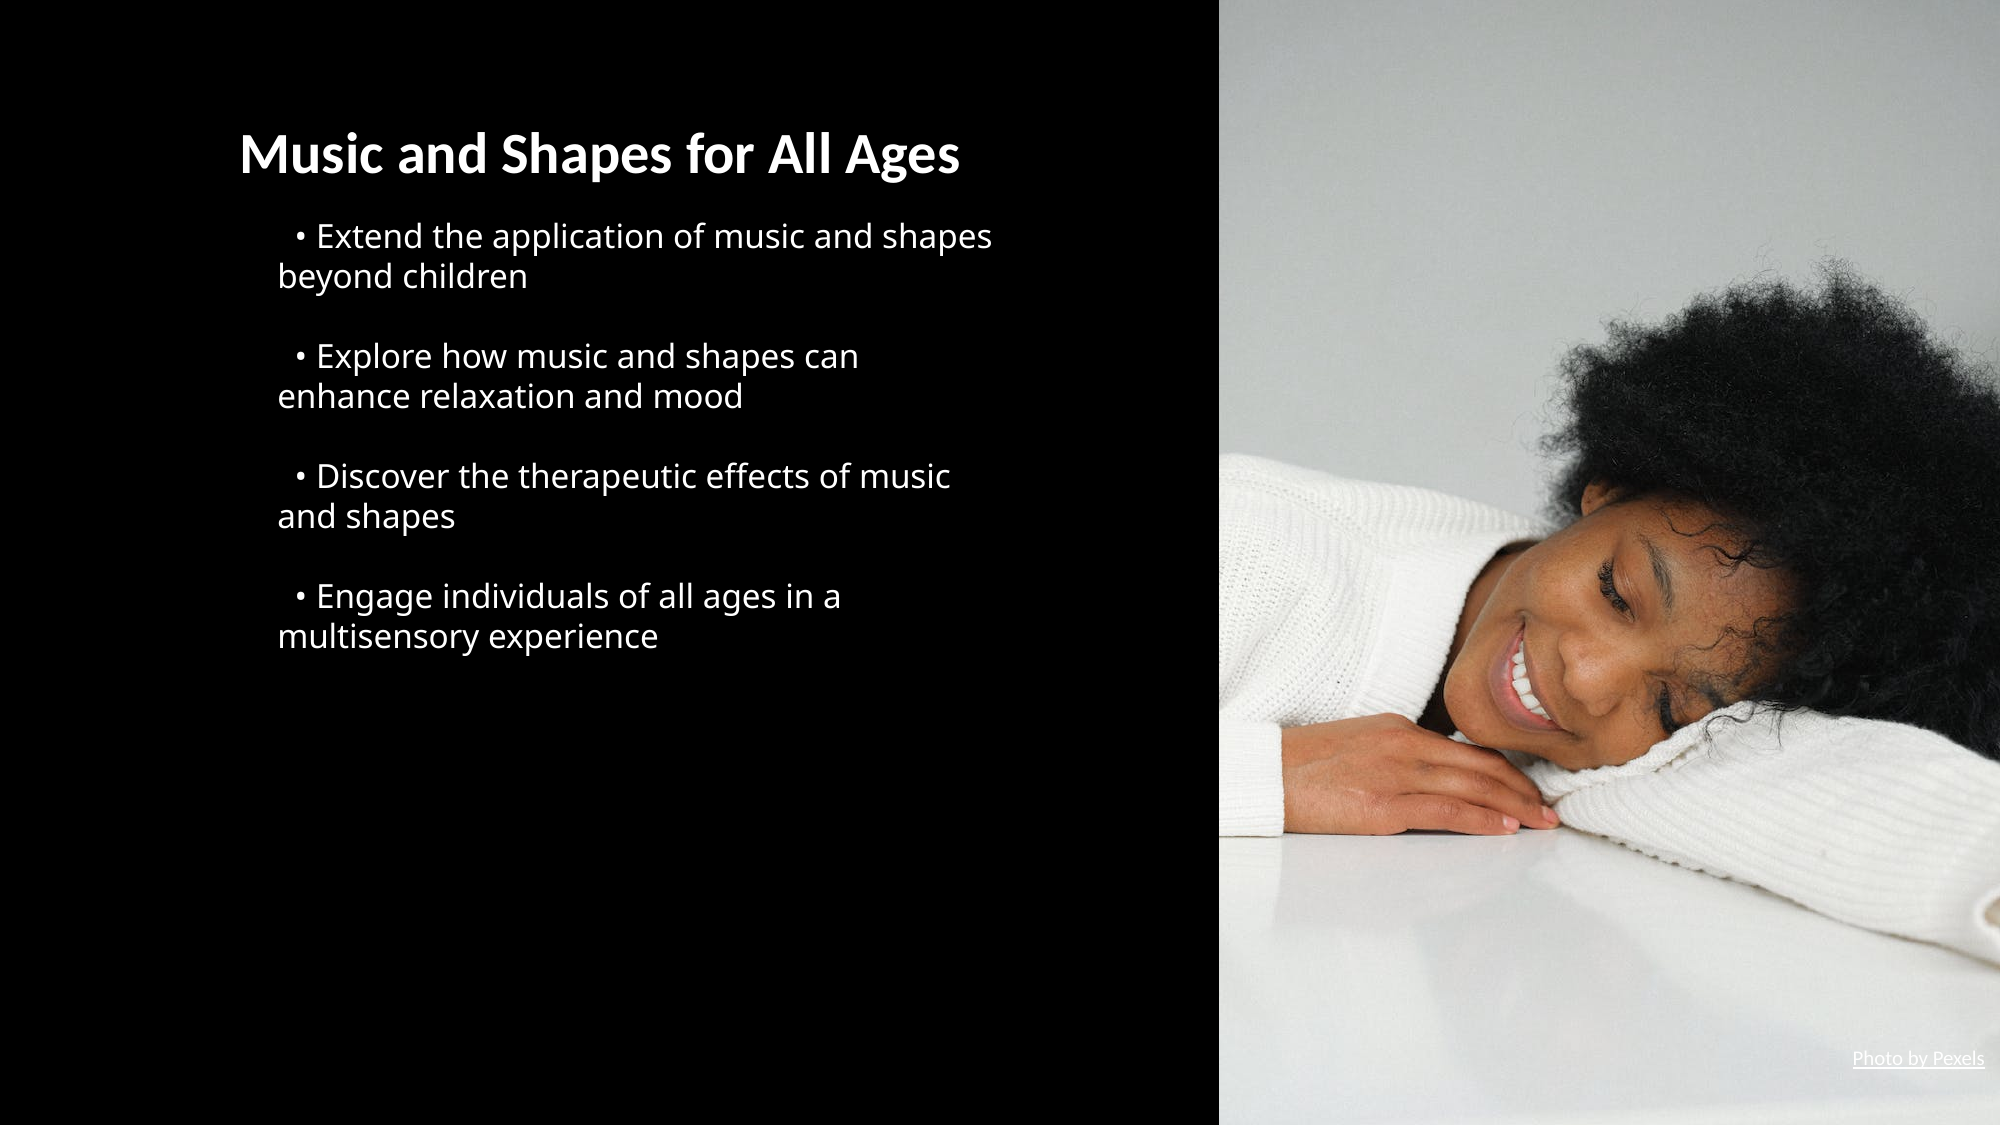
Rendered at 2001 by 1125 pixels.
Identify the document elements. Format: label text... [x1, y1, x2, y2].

text_box • Discover the therapeutic effects of music and shapes [262, 457, 1013, 533]
text_box • Explore how music and shapes can enhance relaxation and mood [262, 337, 1013, 413]
text_box Music and Shapes for All Ages [225, 112, 1219, 188]
picture [1219, 0, 2000, 1125]
text_box • Engage individuals of all ages in a multisensory experience [262, 577, 1013, 653]
text_box • Extend the application of music and shapes beyond children [262, 217, 1013, 293]
